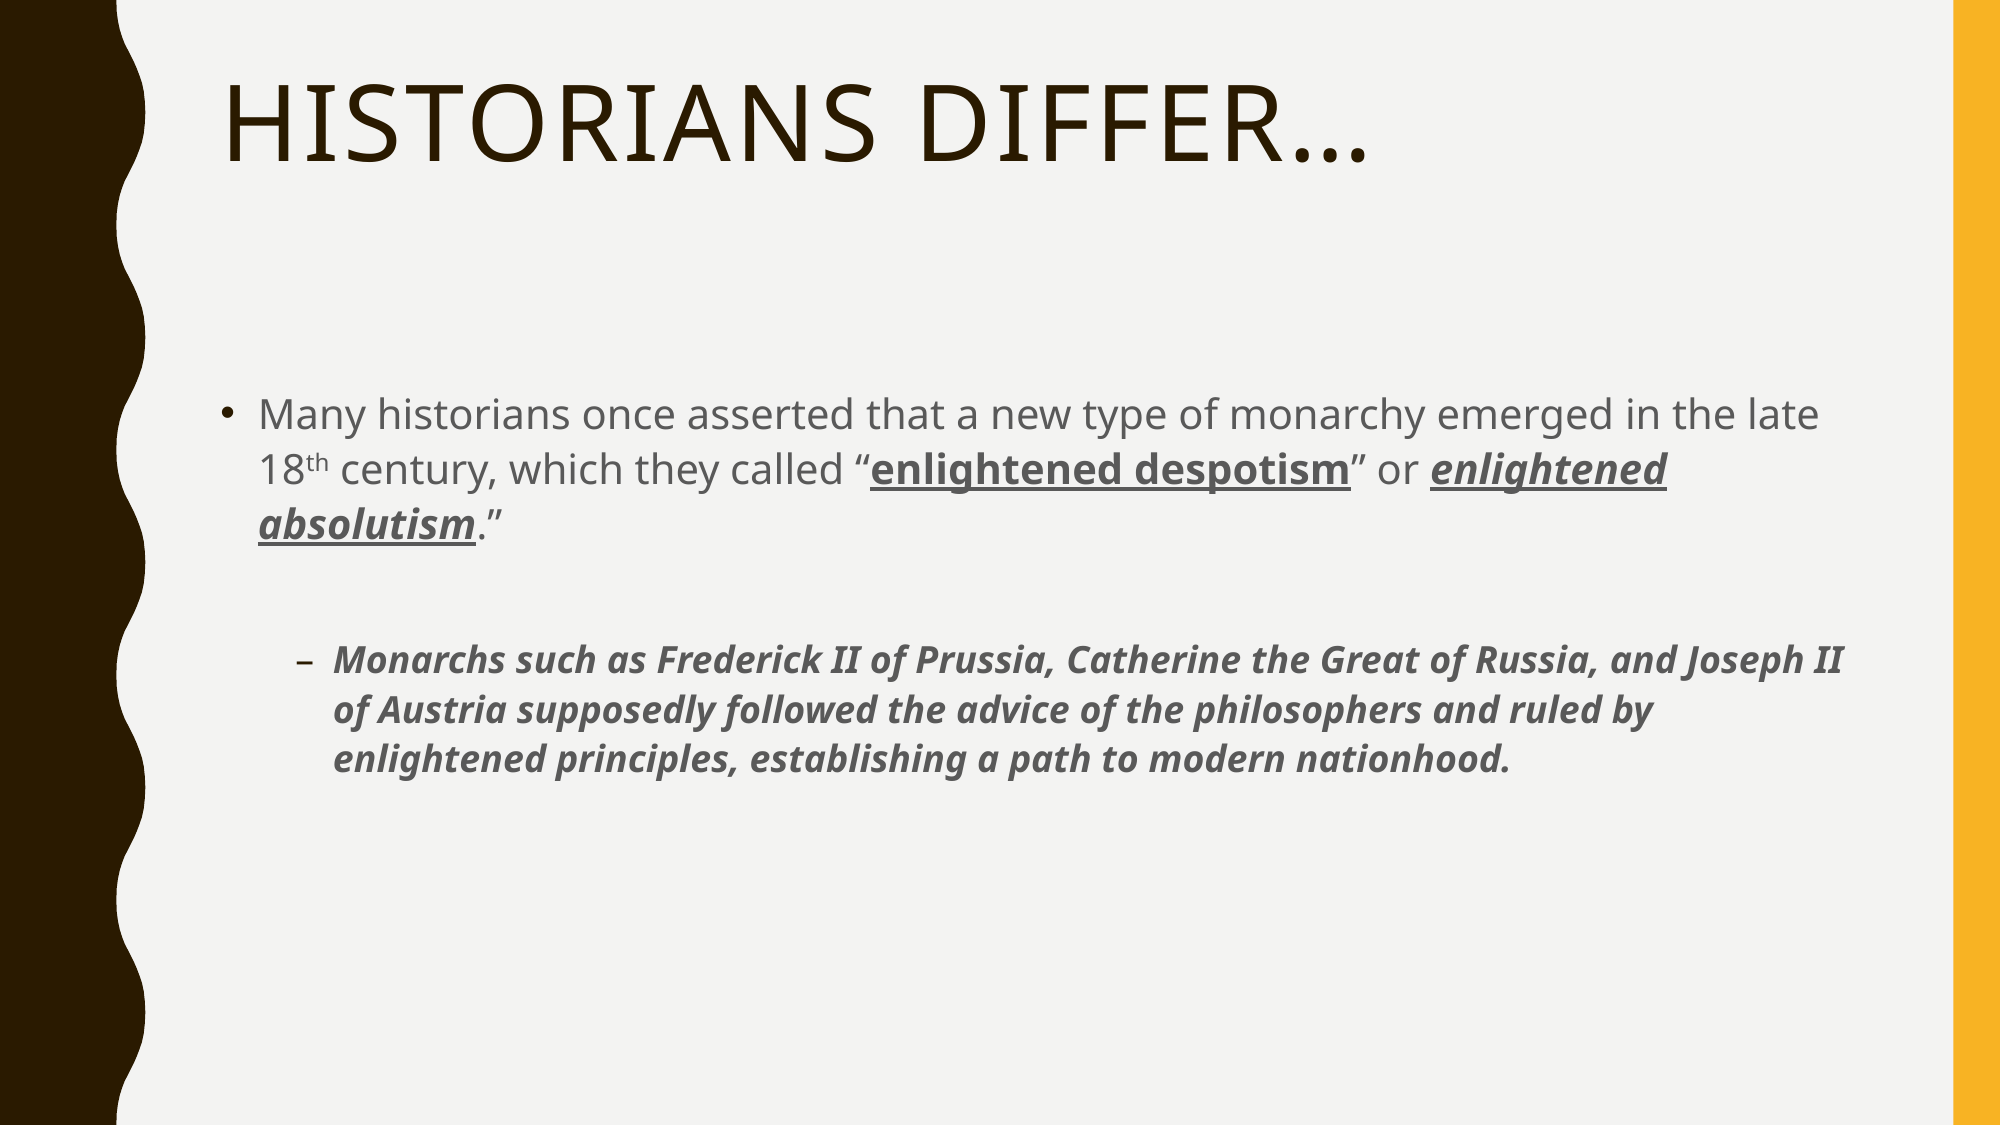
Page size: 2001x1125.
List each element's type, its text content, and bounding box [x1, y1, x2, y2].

title Historians differ… [205, 62, 1875, 308]
list Many historians once asserted that a new type of monarchy emerged in the late 18th century, which they called “enlightened despotism” or enlightened absolutism.” Monarchs such as Frederick II of Prussia, Catherine the Great of Russia, and Joseph II of Austria supposedly followed the advice of the philosophers and ruled by enlightened principles, establishing a path to modern nationhood. [205, 375, 1875, 965]
